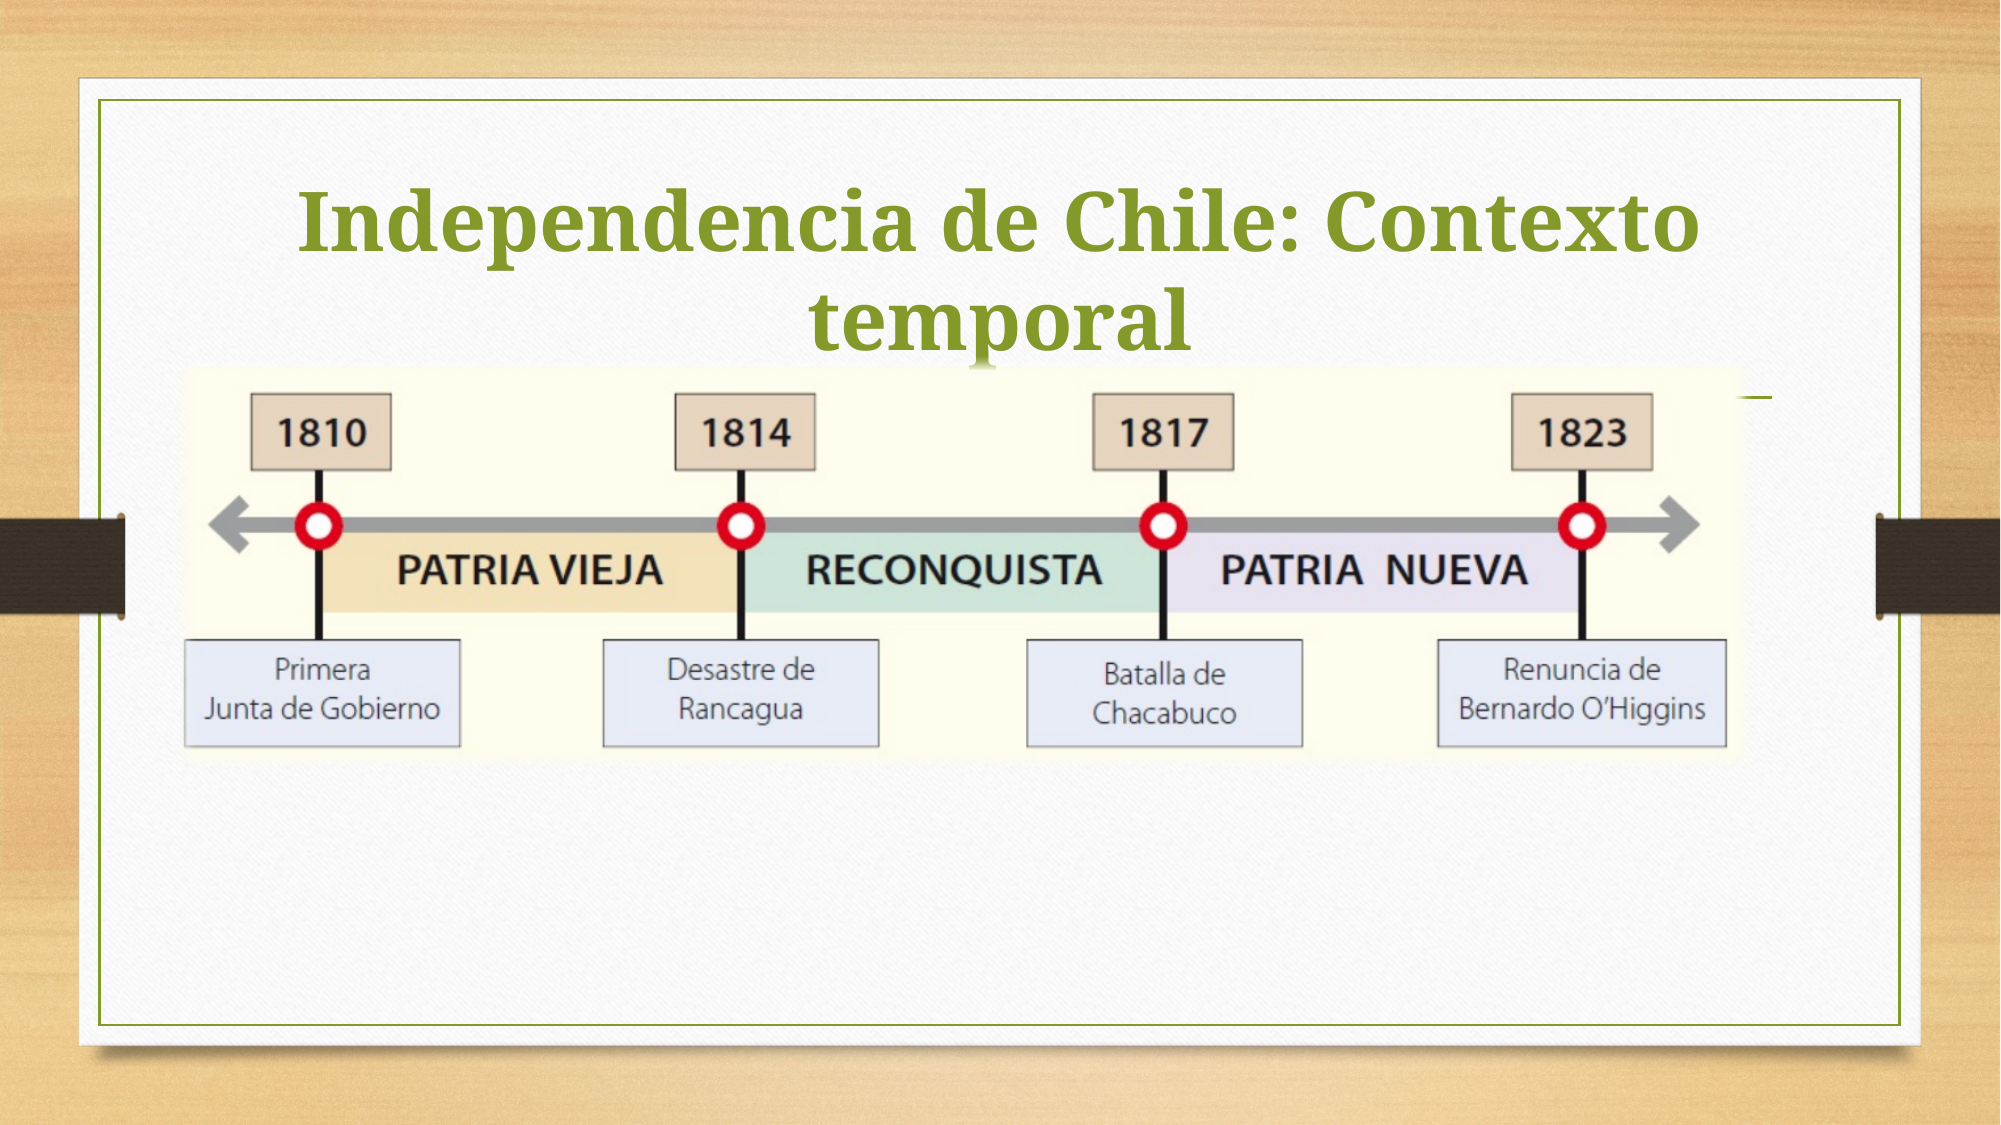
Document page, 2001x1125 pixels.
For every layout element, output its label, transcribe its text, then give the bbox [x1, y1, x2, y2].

picture [0, 0, 2001, 1125]
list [175, 356, 1752, 769]
title Independencia de Chile: Contexto temporal [212, 161, 1788, 375]
